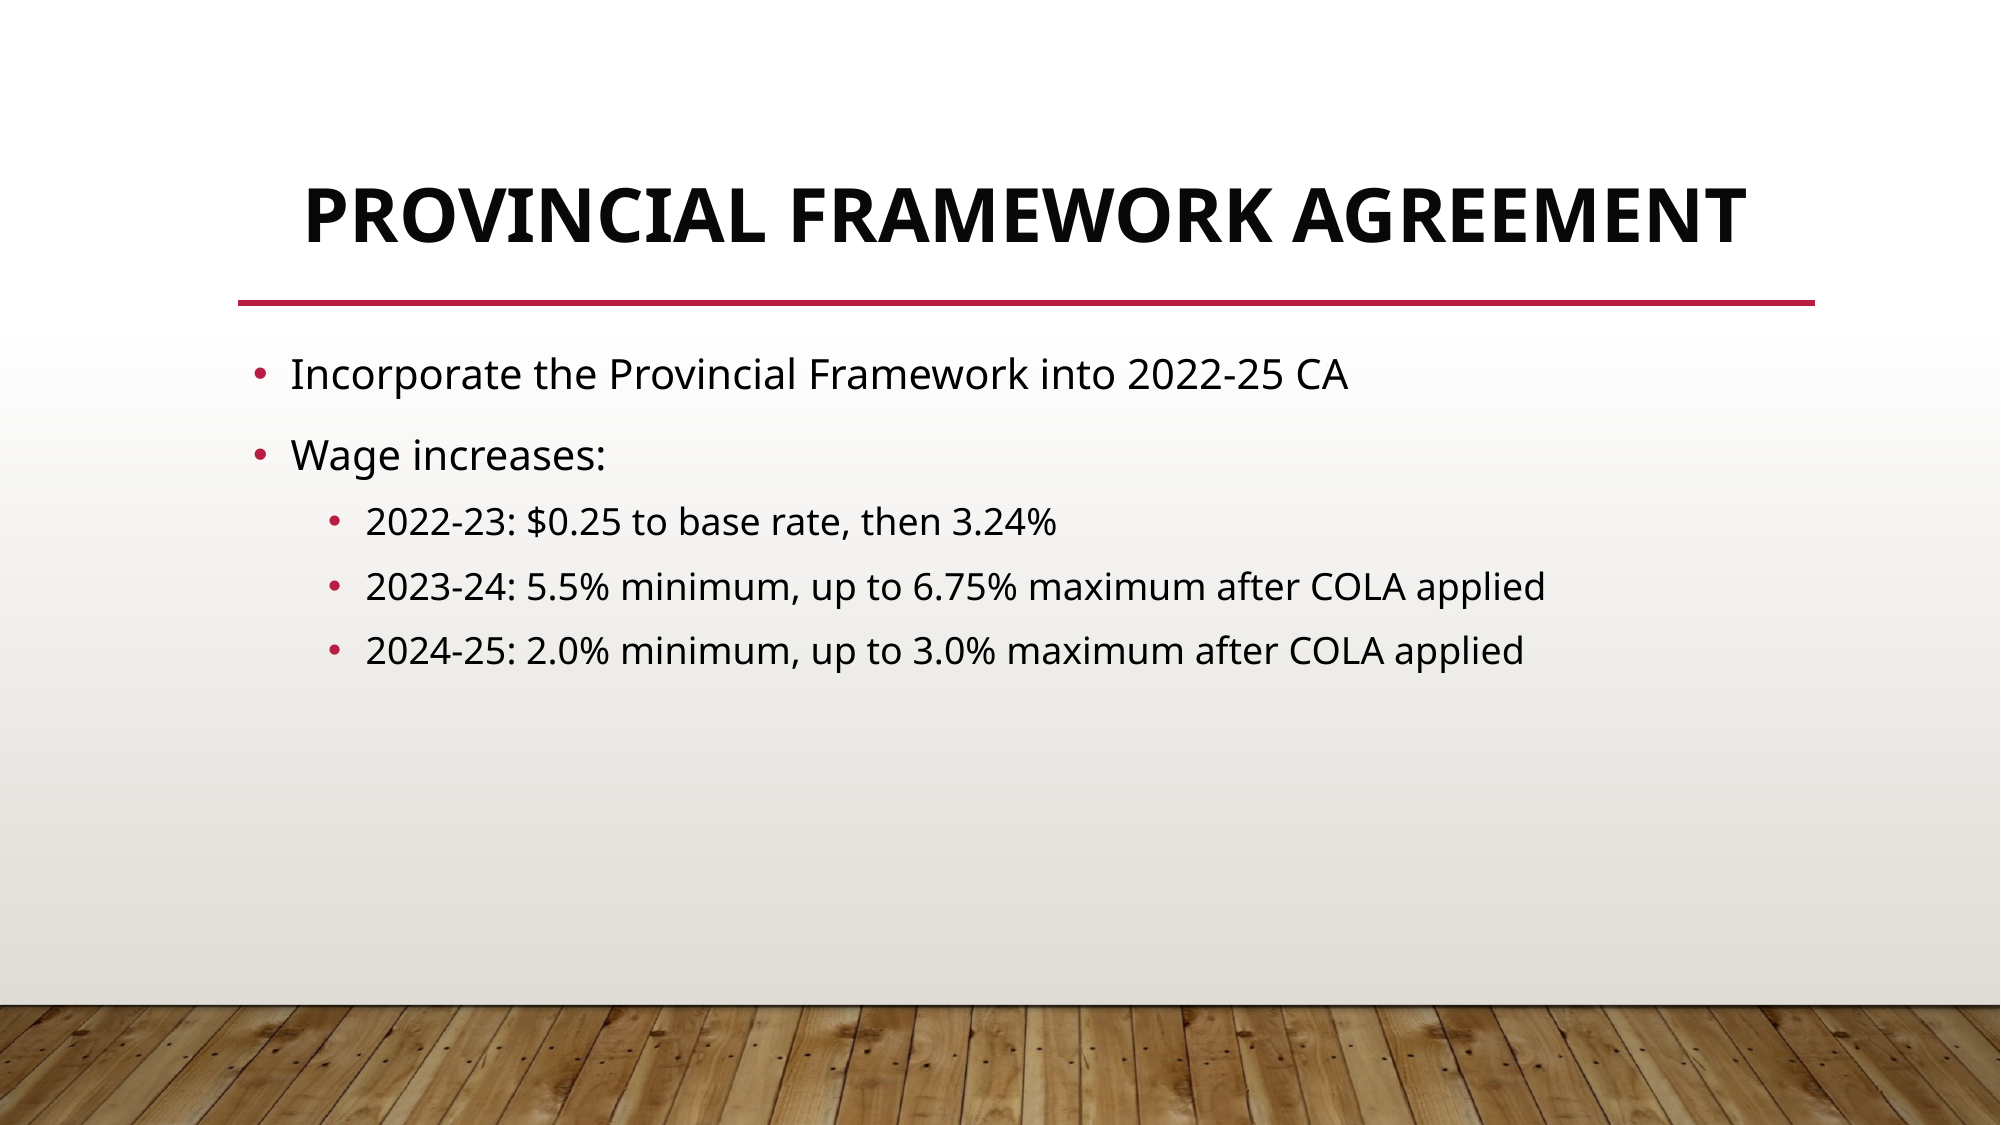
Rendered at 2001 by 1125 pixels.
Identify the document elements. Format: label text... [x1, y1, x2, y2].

picture [0, 1005, 2000, 1125]
title Provincial Framework Agreement [238, 131, 1814, 305]
list Incorporate the Provincial Framework into 2022-25 CA Wage increases: 2022-23: $0.25 to base rate, then 3.24% 2023-24: 5.5% minimum, up to 6.75% maximum after COLA applied 2024-25: 2.0% minimum, up to 3.0% maximum after COLA applied [238, 330, 1814, 897]
